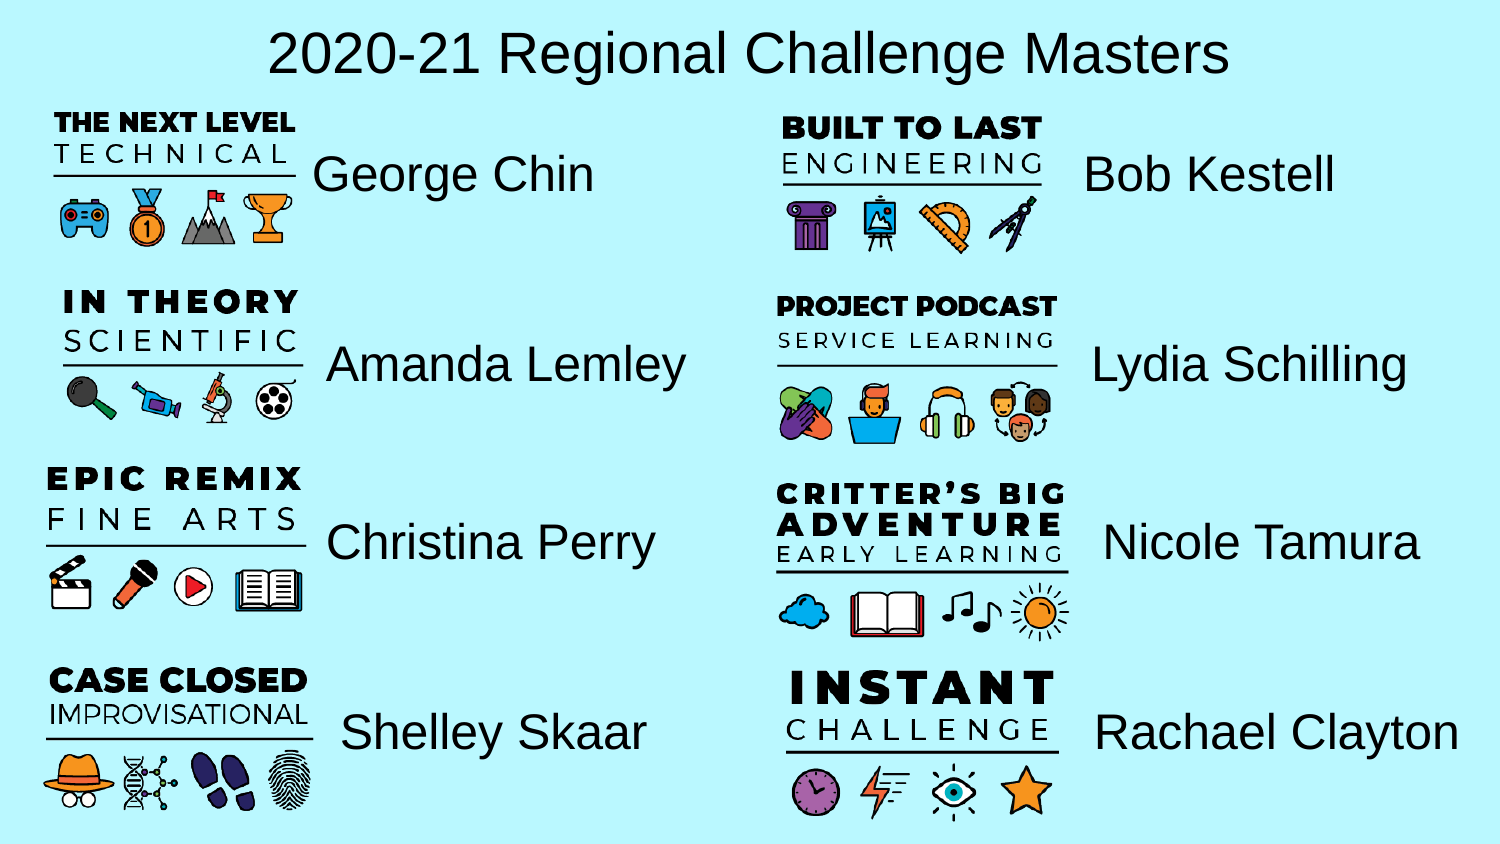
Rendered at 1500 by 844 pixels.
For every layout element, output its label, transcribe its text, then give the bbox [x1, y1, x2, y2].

picture [31, 451, 321, 626]
list George Chin Bob Kestell Amanda Lemley Lydia Schilling Christina Perry Nicole Tamura Shelley Skaar Rachael Clayton [40, 82, 1479, 844]
title 2020-21 Regional Challenge Masters [51, 0, 1449, 82]
picture [39, 93, 310, 256]
picture [31, 646, 329, 825]
picture [49, 276, 317, 438]
picture [759, 281, 1085, 839]
picture [768, 96, 1057, 271]
